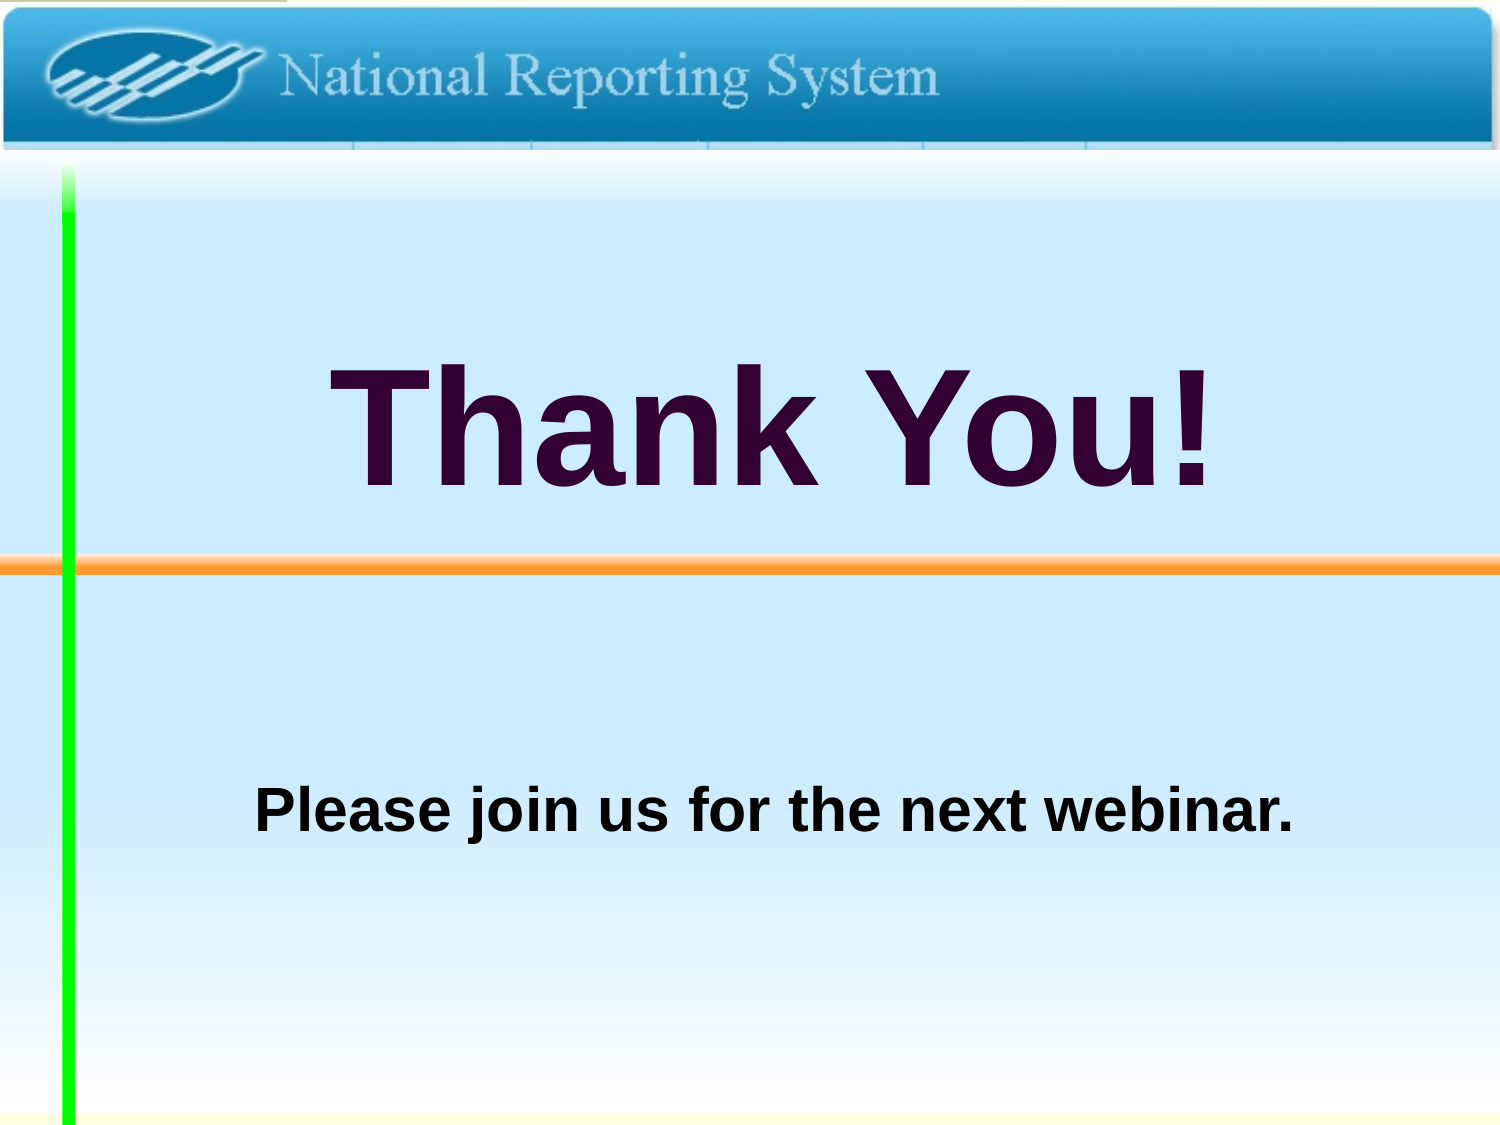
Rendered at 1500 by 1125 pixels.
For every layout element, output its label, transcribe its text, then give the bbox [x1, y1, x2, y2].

title Thank You! [230, 237, 1319, 601]
picture [0, 2, 1500, 150]
subtitle Please join us for the next webinar. [212, 674, 1338, 938]
